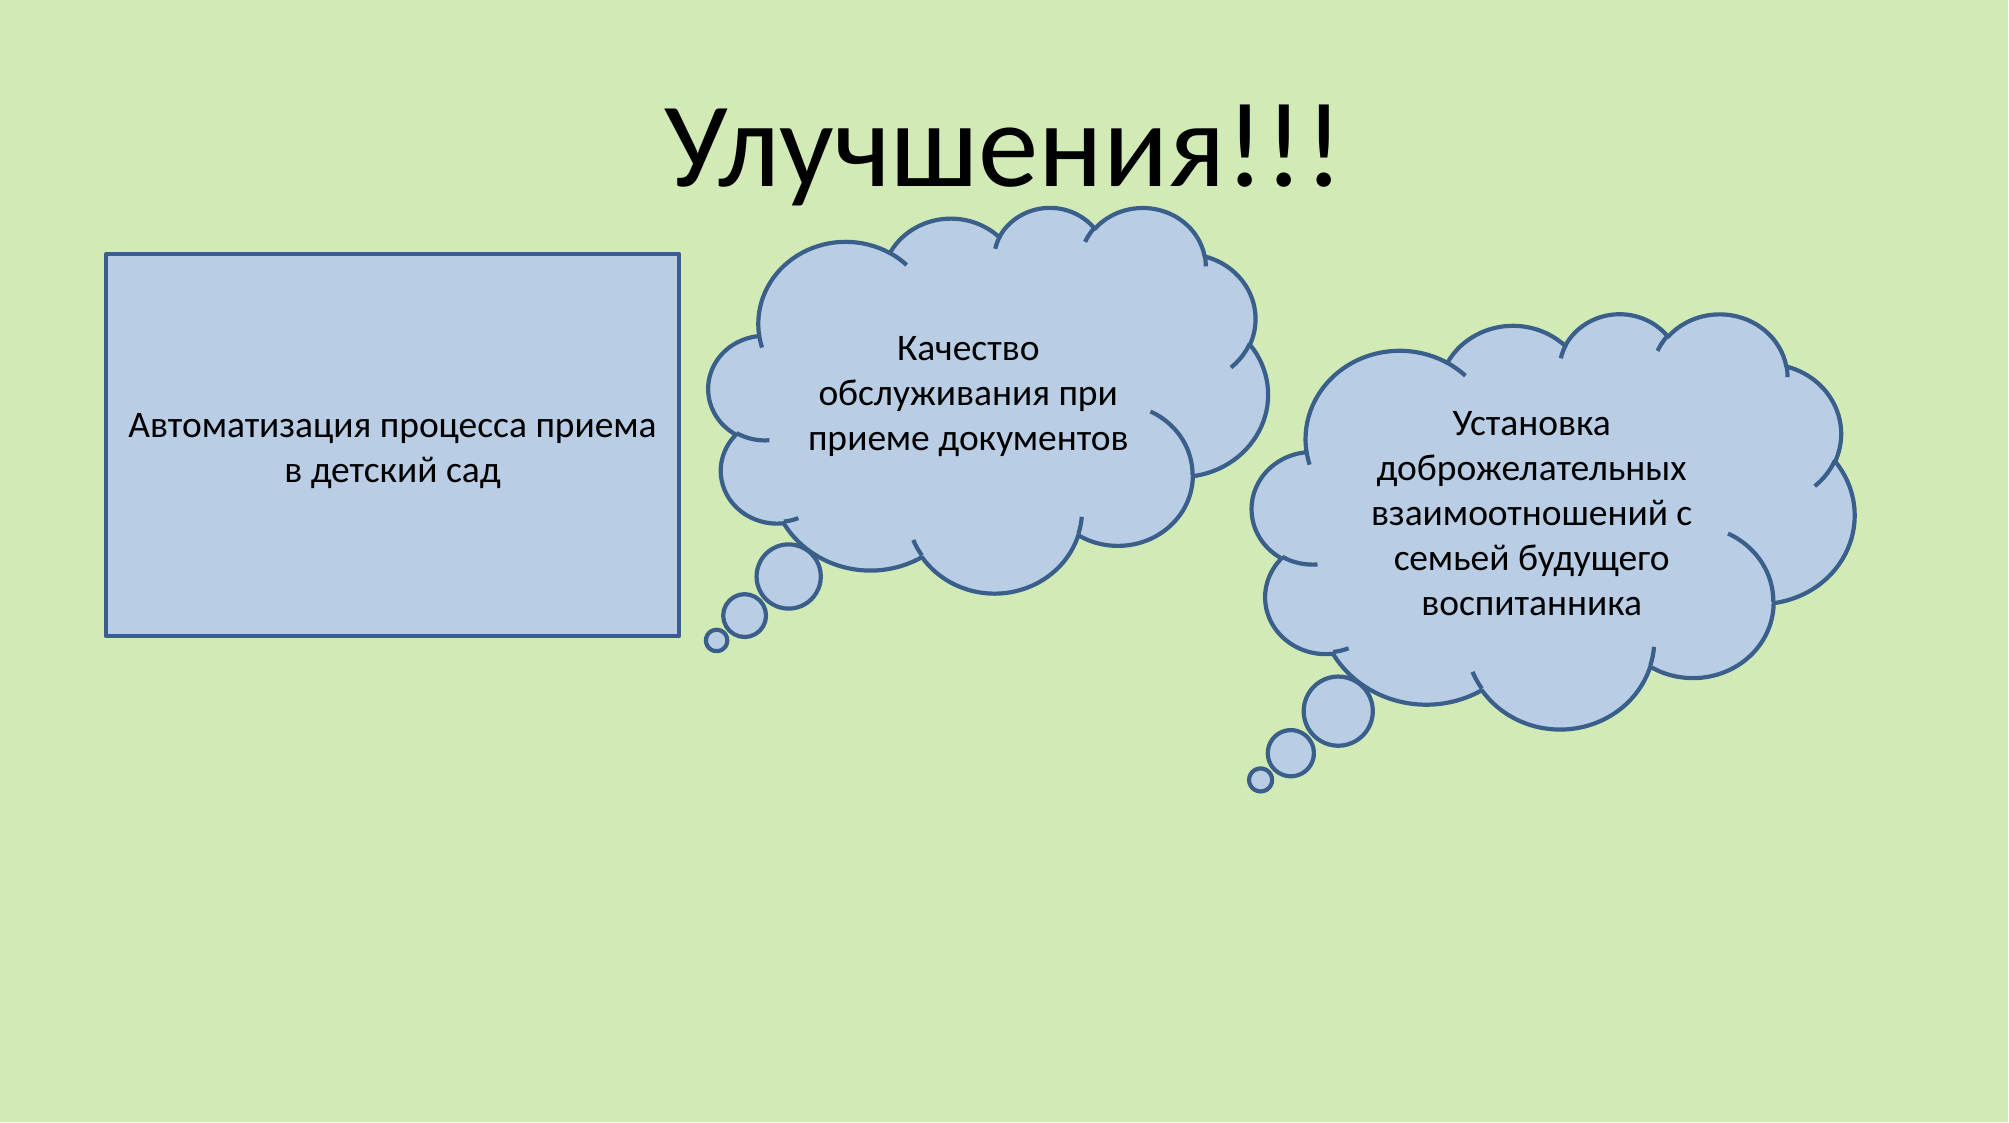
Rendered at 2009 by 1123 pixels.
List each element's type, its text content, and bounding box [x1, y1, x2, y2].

text_box Качество обслуживания при приеме документов [708, 207, 1269, 609]
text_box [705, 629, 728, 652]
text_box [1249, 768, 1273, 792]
text_box Установка доброжелательных взаимоотношений с семьей будущего воспитанника [1267, 730, 1314, 777]
list Автоматизация процесса приема в детский сад [106, 253, 680, 637]
text_box Качество обслуживания при приеме документов [723, 594, 767, 638]
text_box Установка доброжелательных взаимоотношений с семьей будущего воспитанника [1251, 314, 1855, 746]
title Улучшения!!! [100, 44, 1908, 232]
